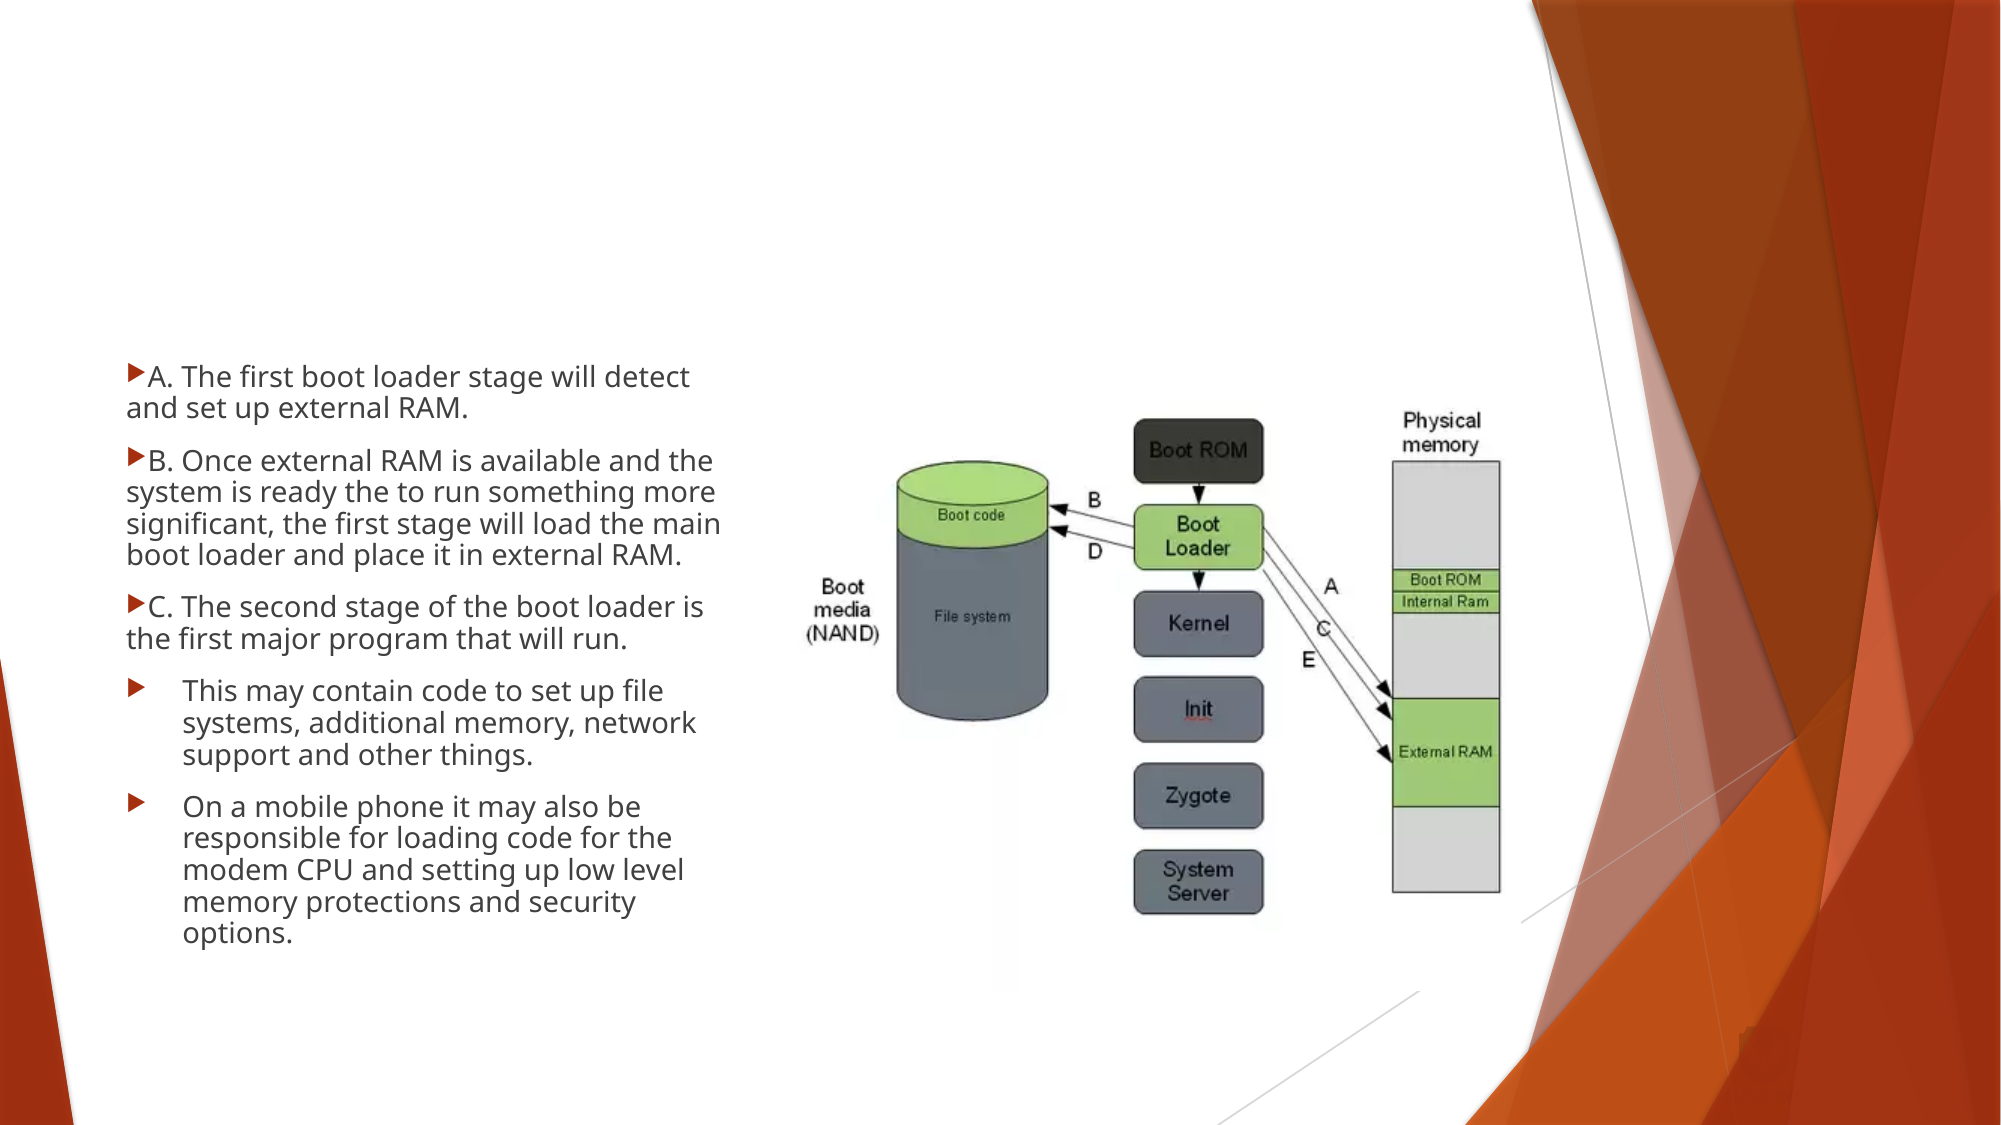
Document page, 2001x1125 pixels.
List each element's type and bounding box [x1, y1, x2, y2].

picture [796, 353, 1522, 992]
text_box [0, 0, 2000, 1125]
